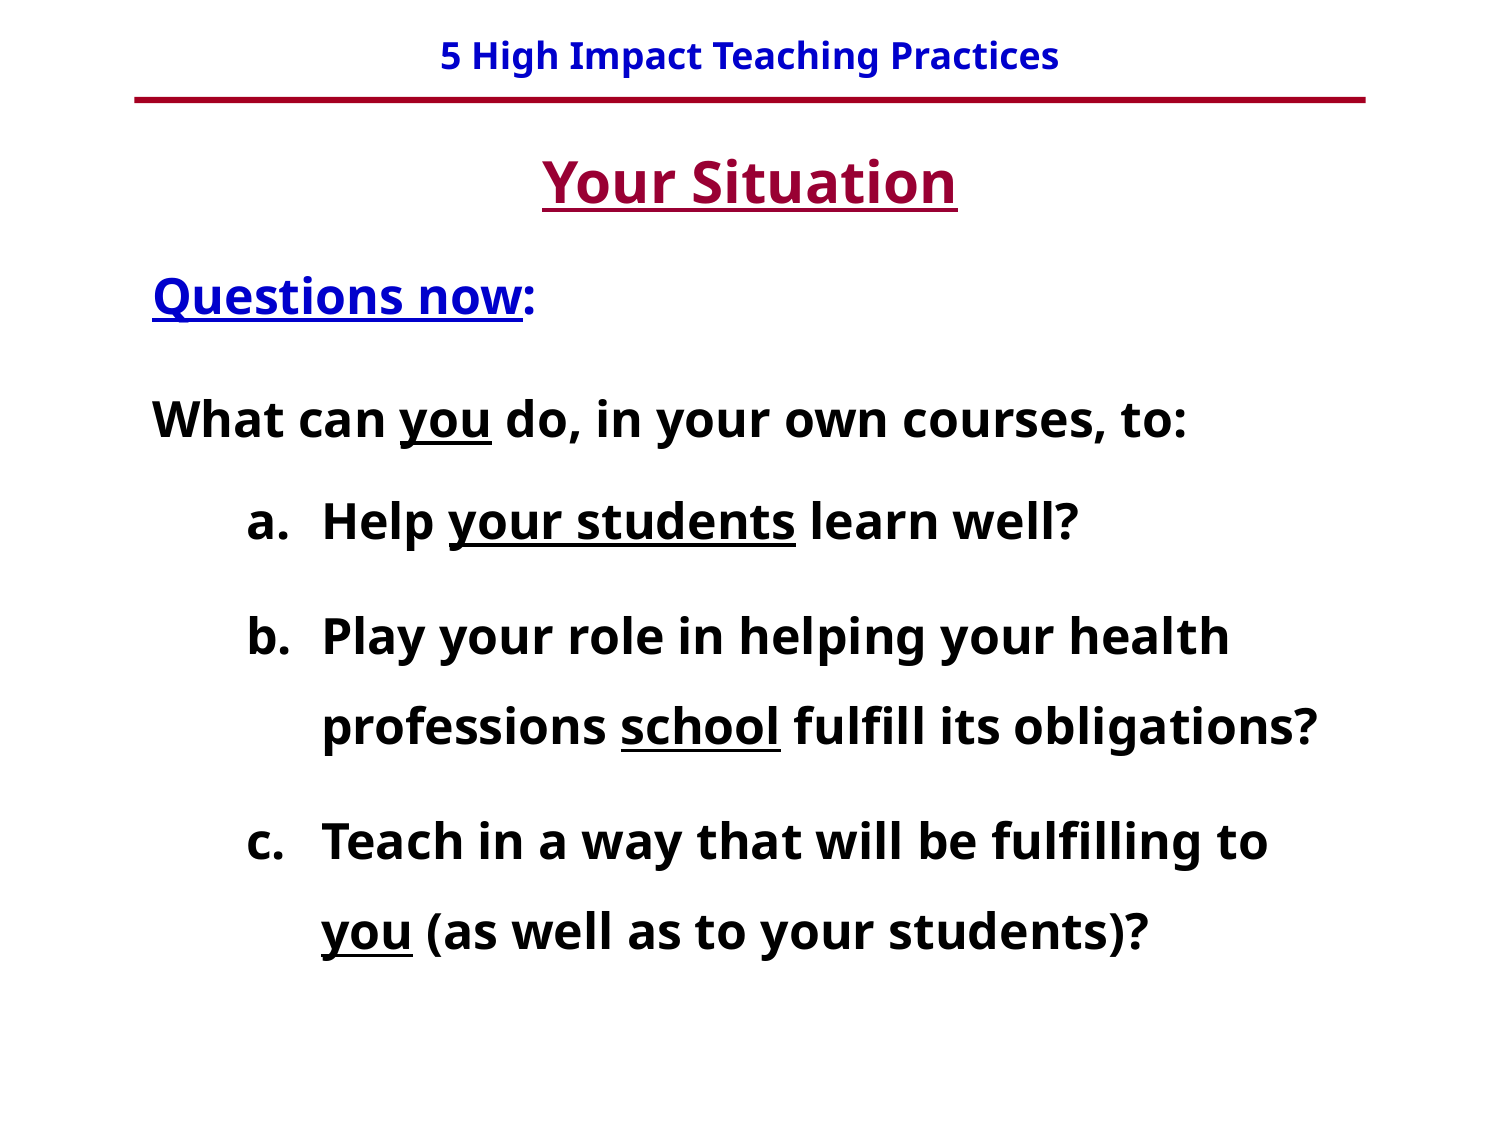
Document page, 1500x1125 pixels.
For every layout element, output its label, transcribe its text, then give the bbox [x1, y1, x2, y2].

text_box Your Situation Questions now: What can you do, in your own courses, to: Help your students learn well? Play your role in helping your health professions school fulfill its obligations? Teach in a way that will be fulfilling to you (as well as to your students)? [137, 137, 1363, 968]
